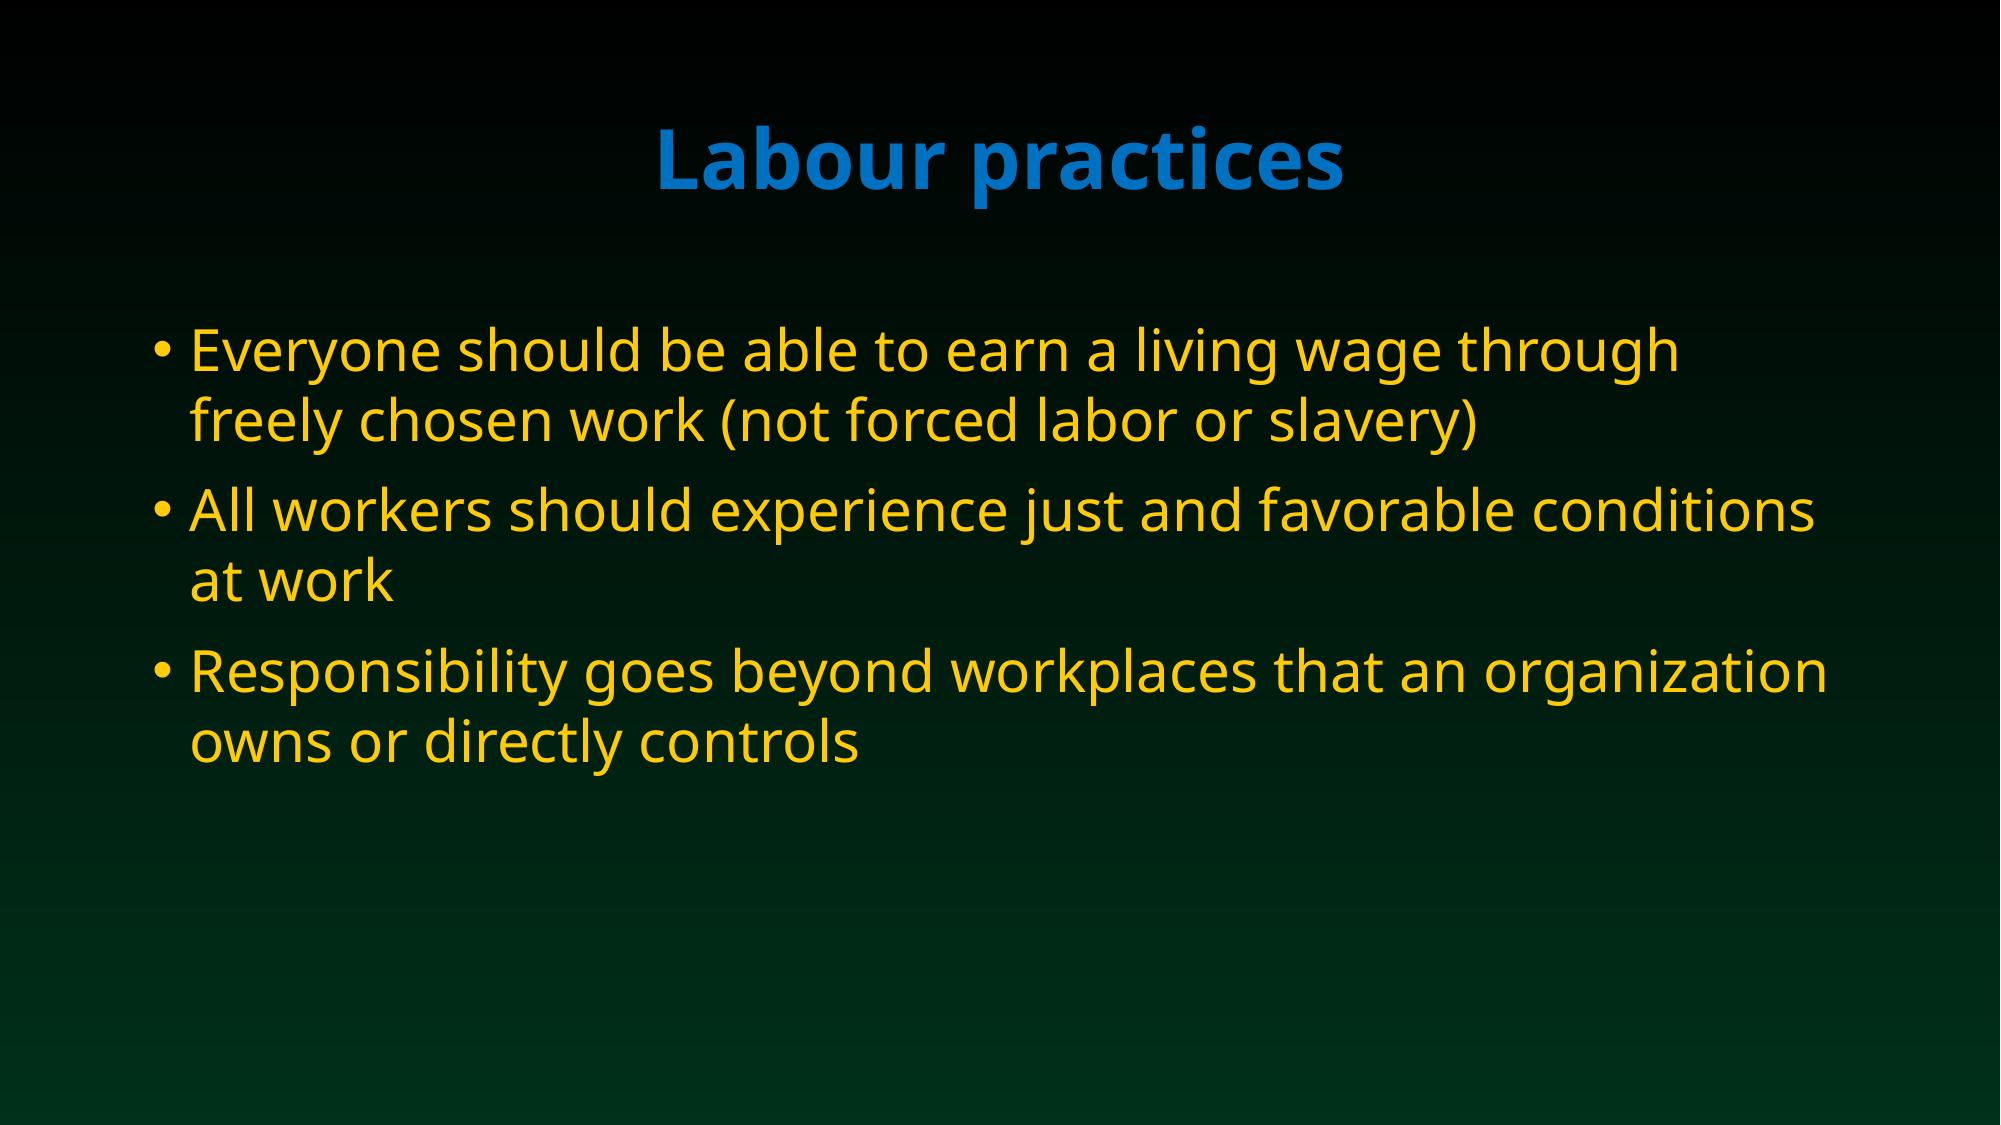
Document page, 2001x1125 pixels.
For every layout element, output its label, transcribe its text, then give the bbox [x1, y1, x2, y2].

list Everyone should be able to earn a living wage through freely chosen work (not forced labor or slavery) All workers should experience just and favorable conditions at work Responsibility goes beyond workplaces that an organization owns or directly controls [137, 305, 1863, 1020]
title Labour practices [137, 53, 1863, 272]
